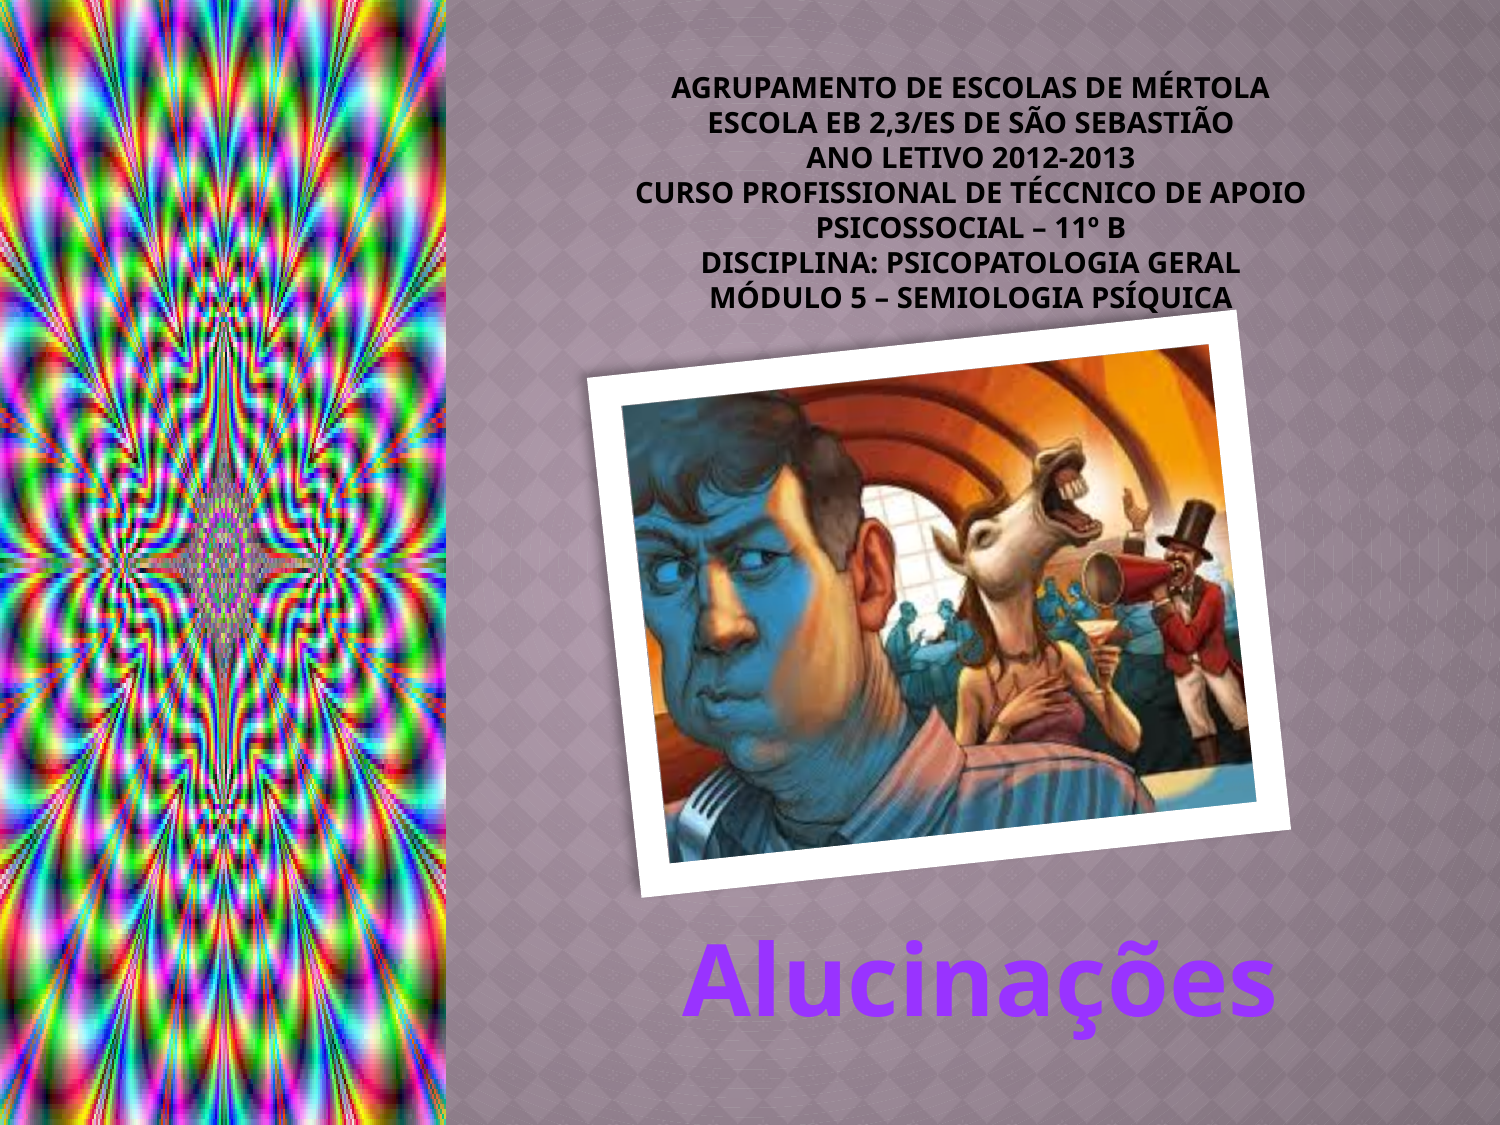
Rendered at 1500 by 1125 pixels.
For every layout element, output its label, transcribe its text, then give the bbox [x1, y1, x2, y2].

picture [669, 843, 854, 863]
subtitle Alucinações [561, 916, 1401, 1098]
picture [623, 405, 638, 544]
title AGRUPAMENTO DE ESCOLAS DE MÉRTOLA ESCOLA EB 2,3/ES DE SÃO SEBASTIÃO ANO LETIVO 2012-2013 CURSO PROFISSIONAL DE TÉCCNICO DE APOIO PSICOSSOCIAL – 11º B Disciplina: Psicopatologia Geral Módulo 5 – Semiologia Psíquica [552, 87, 1390, 315]
picture [957, 345, 1211, 372]
picture [643, 373, 1235, 835]
picture [1238, 634, 1256, 803]
picture [0, 0, 447, 1125]
